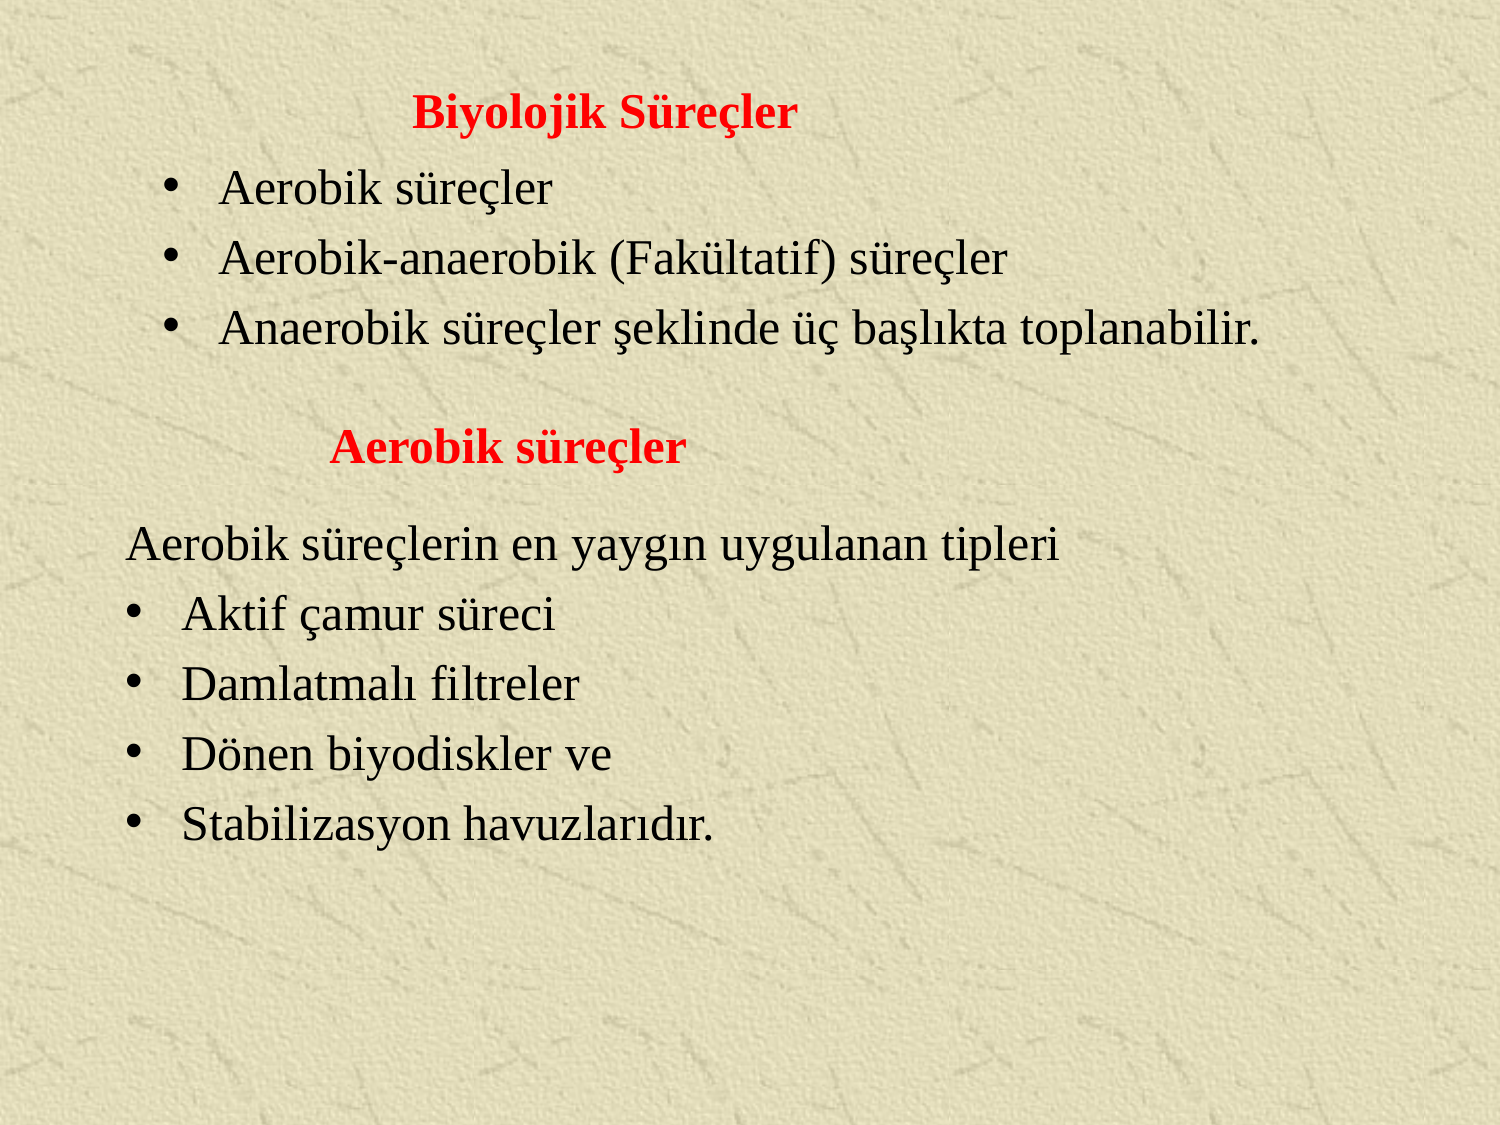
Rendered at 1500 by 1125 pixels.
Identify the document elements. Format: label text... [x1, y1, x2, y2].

text_box Biyolojik Süreçler [397, 71, 826, 146]
text_box Aerobik süreçler Aerobik-anaerobik (Fakültatif) süreçler Anaerobik süreçler şeklinde üç başlıkta toplanabilir. [147, 146, 1294, 362]
text_box Aerobik süreçler [314, 405, 703, 481]
picture [0, 0, 1500, 1125]
text_box Aerobik süreçlerin en yaygın uygulanan tipleri Aktif çamur süreci Damlatmalı filtreler Dönen biyodiskler ve Stabilizasyon havuzlarıdır. [110, 503, 1089, 859]
